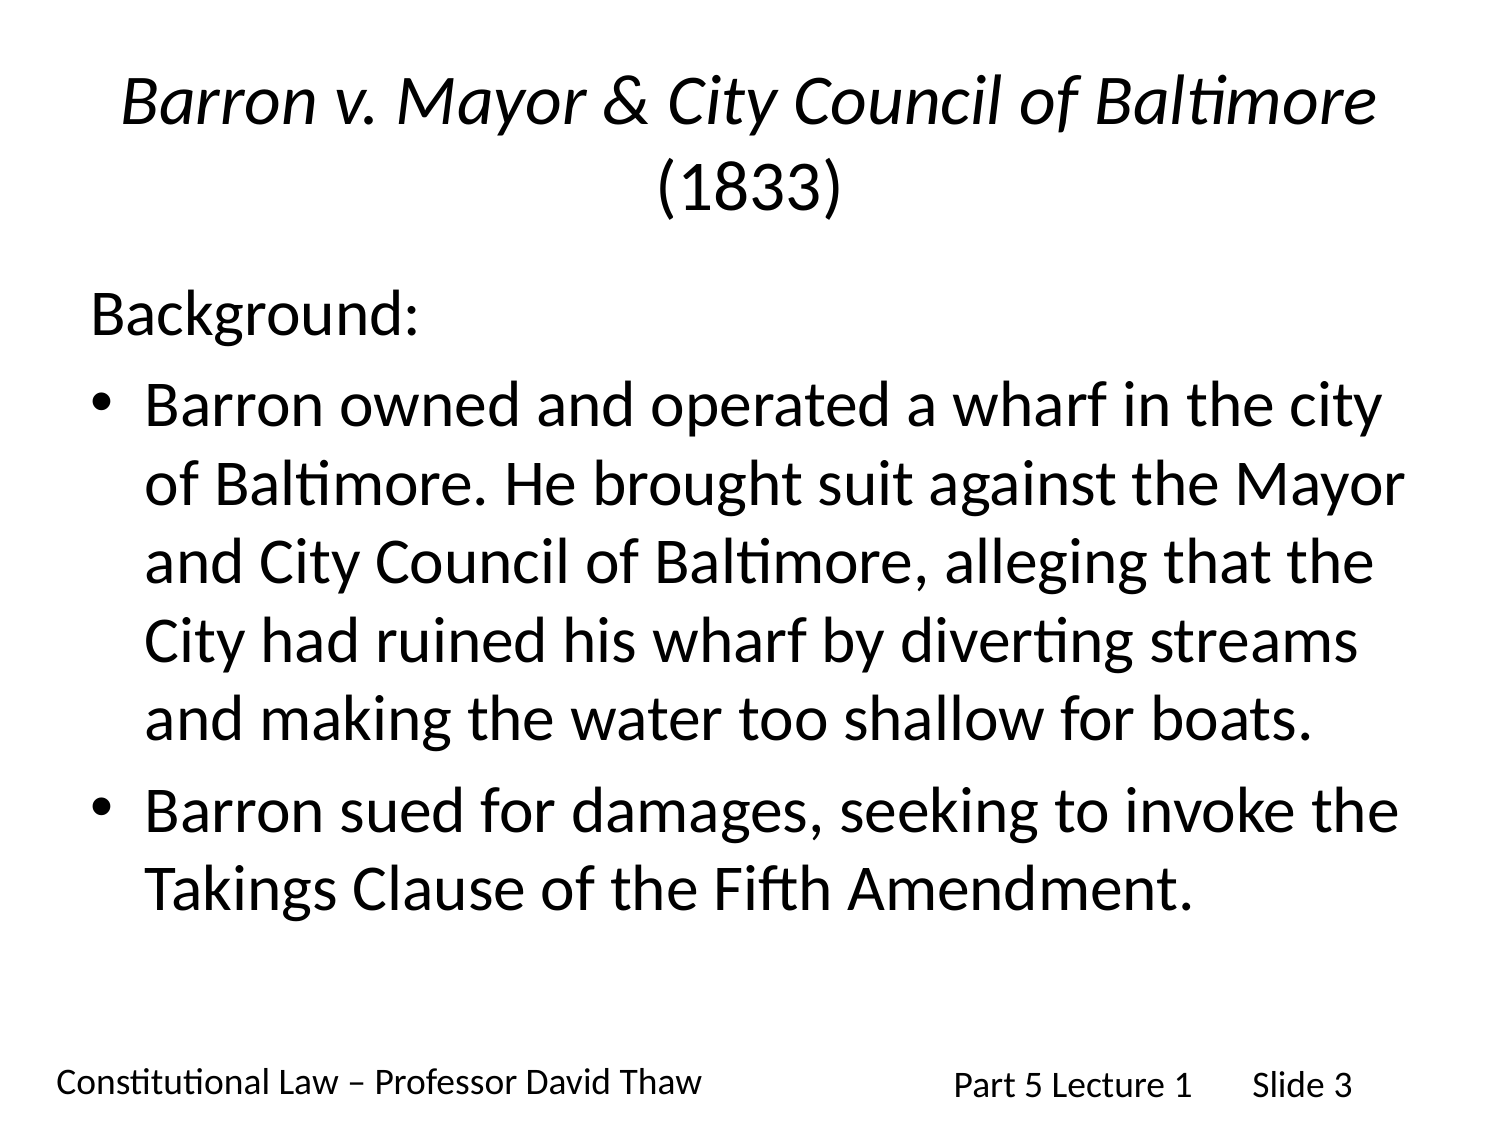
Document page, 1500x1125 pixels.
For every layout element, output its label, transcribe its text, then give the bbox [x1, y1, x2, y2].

list Background: Barron owned and operated a wharf in the city of Baltimore. He brought suit against the Mayor and City Council of Baltimore, alleging that the City had ruined his wharf by diverting streams and making the water too shallow for boats. Barron sued for damages, seeking to invoke the Takings Clause of the Fifth Amendment. [75, 262, 1425, 1005]
title Barron v. Mayor & City Council of Baltimore (1833) [75, 45, 1425, 233]
